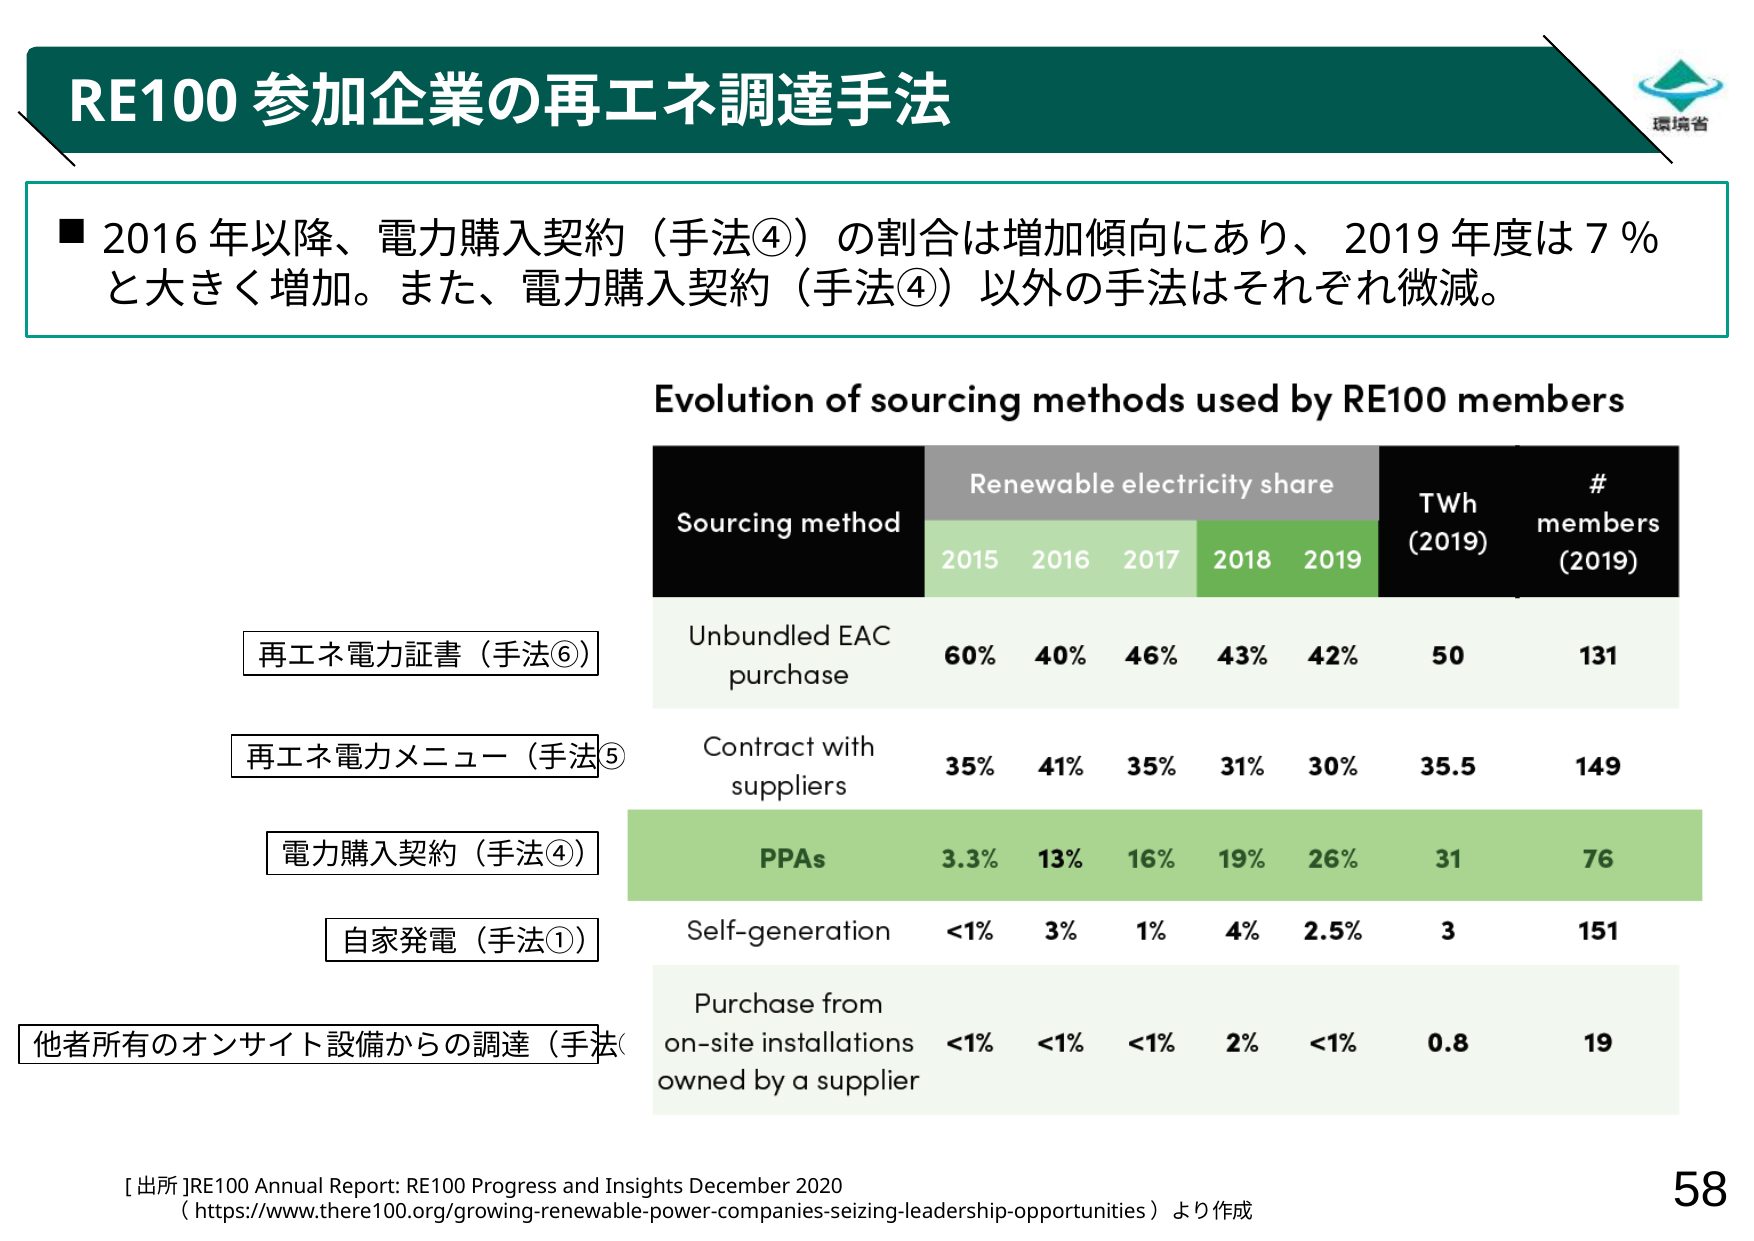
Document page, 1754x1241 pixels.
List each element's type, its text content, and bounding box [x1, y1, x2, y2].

text_box 再エネ電力メニュー（手法⑤） [231, 735, 598, 778]
picture [1633, 49, 1729, 142]
text_box 電力購入契約（手法④） [267, 832, 598, 875]
text_box 他者所有のオンサイト設備からの調達（手法②） [19, 1024, 598, 1064]
list 2016年以降、電力購入契約（手法④）の割合は増加傾向にあり、2019年度は7％と大きく増加。また、電力購入契約（手法④）以外の手法はそれぞれ微減。 [25, 181, 1729, 338]
text_box 再エネ電力証書（手法⑥） [243, 631, 598, 676]
text_box 自家発電（手法①） [326, 918, 598, 962]
text_box [出所]RE100 Annual Report: RE100 Progress and Insights December 2020 （https://www.there100.org/growing-renewable-power-companies-seizing-leadership-opportunities）より作成 [110, 1165, 1675, 1231]
title RE100参加企業の再エネ調達手法 [26, 46, 1551, 153]
picture [624, 368, 1703, 1135]
